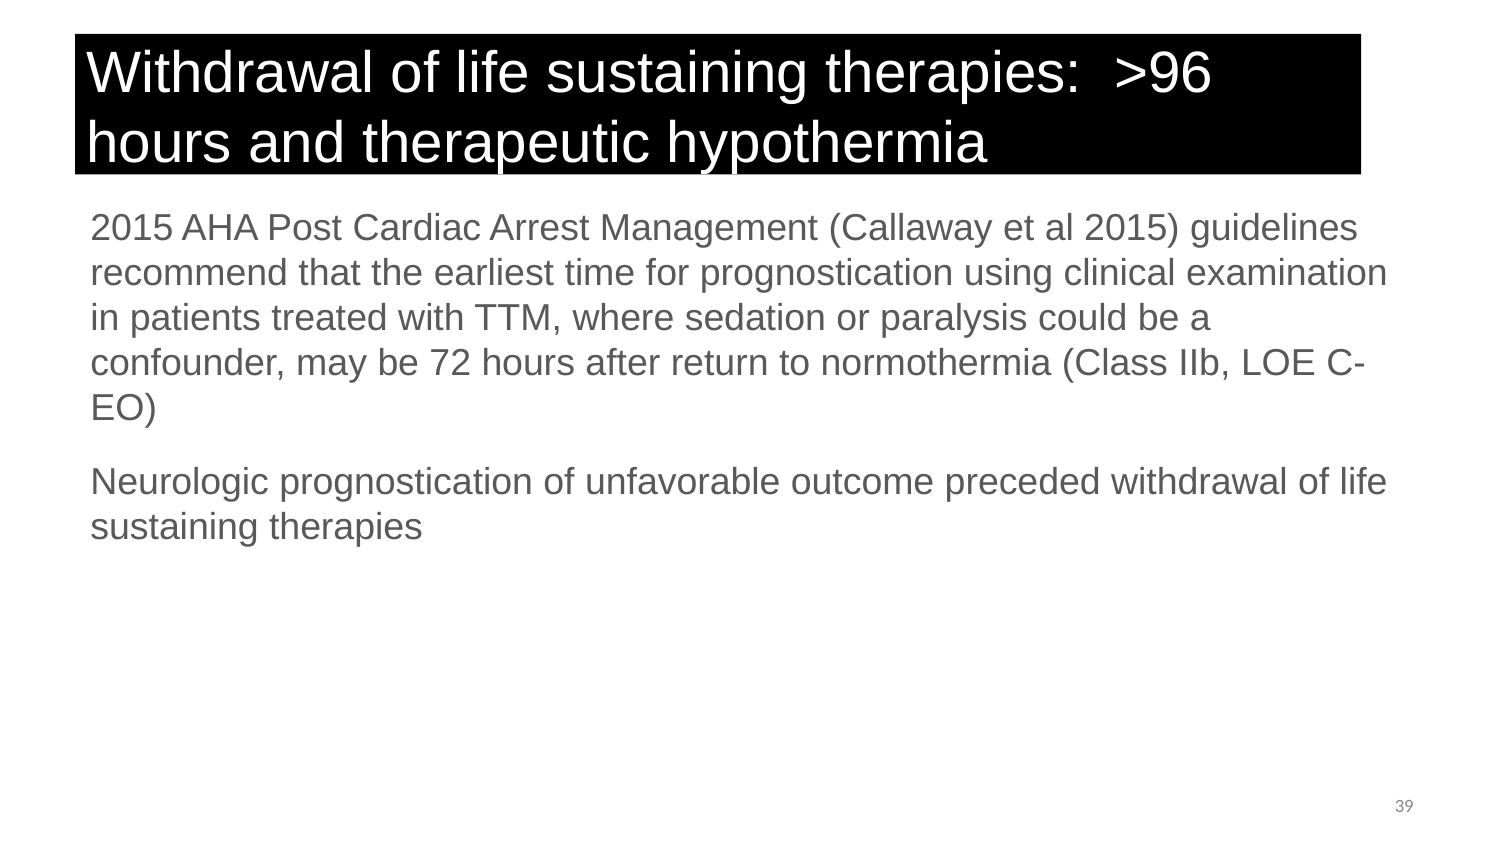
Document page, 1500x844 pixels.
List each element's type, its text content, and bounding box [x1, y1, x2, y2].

title Withdrawal of life sustaining therapies: >96 hours and therapeutic hypothermia [75, 33, 1362, 175]
list 2015 AHA Post Cardiac Arrest Management (Callaway et al 2015) guidelines recommend that the earliest time for prognostication using clinical examination in patients treated with TTM, where sedation or paralysis could be a confounder, may be 72 hours after return to normothermia (Class IIb, LOE C-EO) Neurologic prognostication of unfavorable outcome preceded withdrawal of life sustaining therapies [75, 196, 1425, 754]
slide_number ‹#› [1074, 782, 1425, 827]
